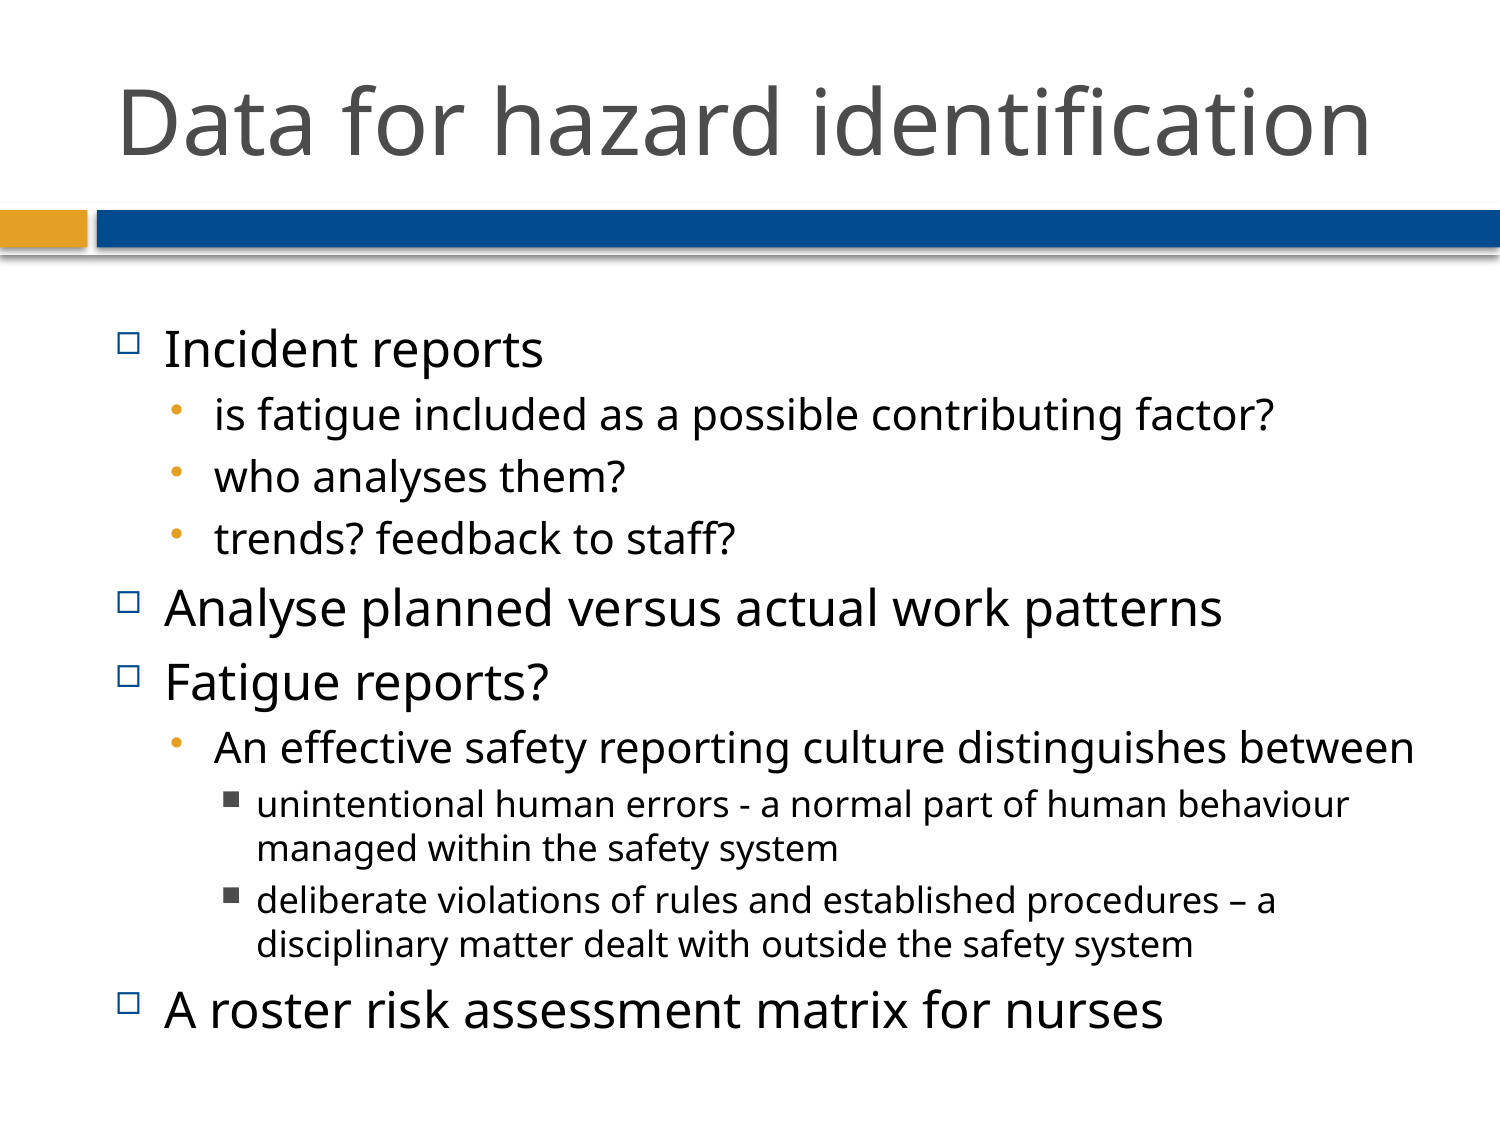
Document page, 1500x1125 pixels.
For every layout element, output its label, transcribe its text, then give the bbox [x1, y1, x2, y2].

list Incident reports is fatigue included as a possible contributing factor? who analyses them? trends? feedback to staff? Analyse planned versus actual work patterns Fatigue reports? An effective safety reporting culture distinguishes between unintentional human errors - a normal part of human behaviour managed within the safety system deliberate violations of rules and established procedures – a disciplinary matter dealt with outside the safety system A roster risk assessment matrix for nurses [100, 309, 1438, 1047]
title Data for hazard identification [100, 37, 1438, 200]
